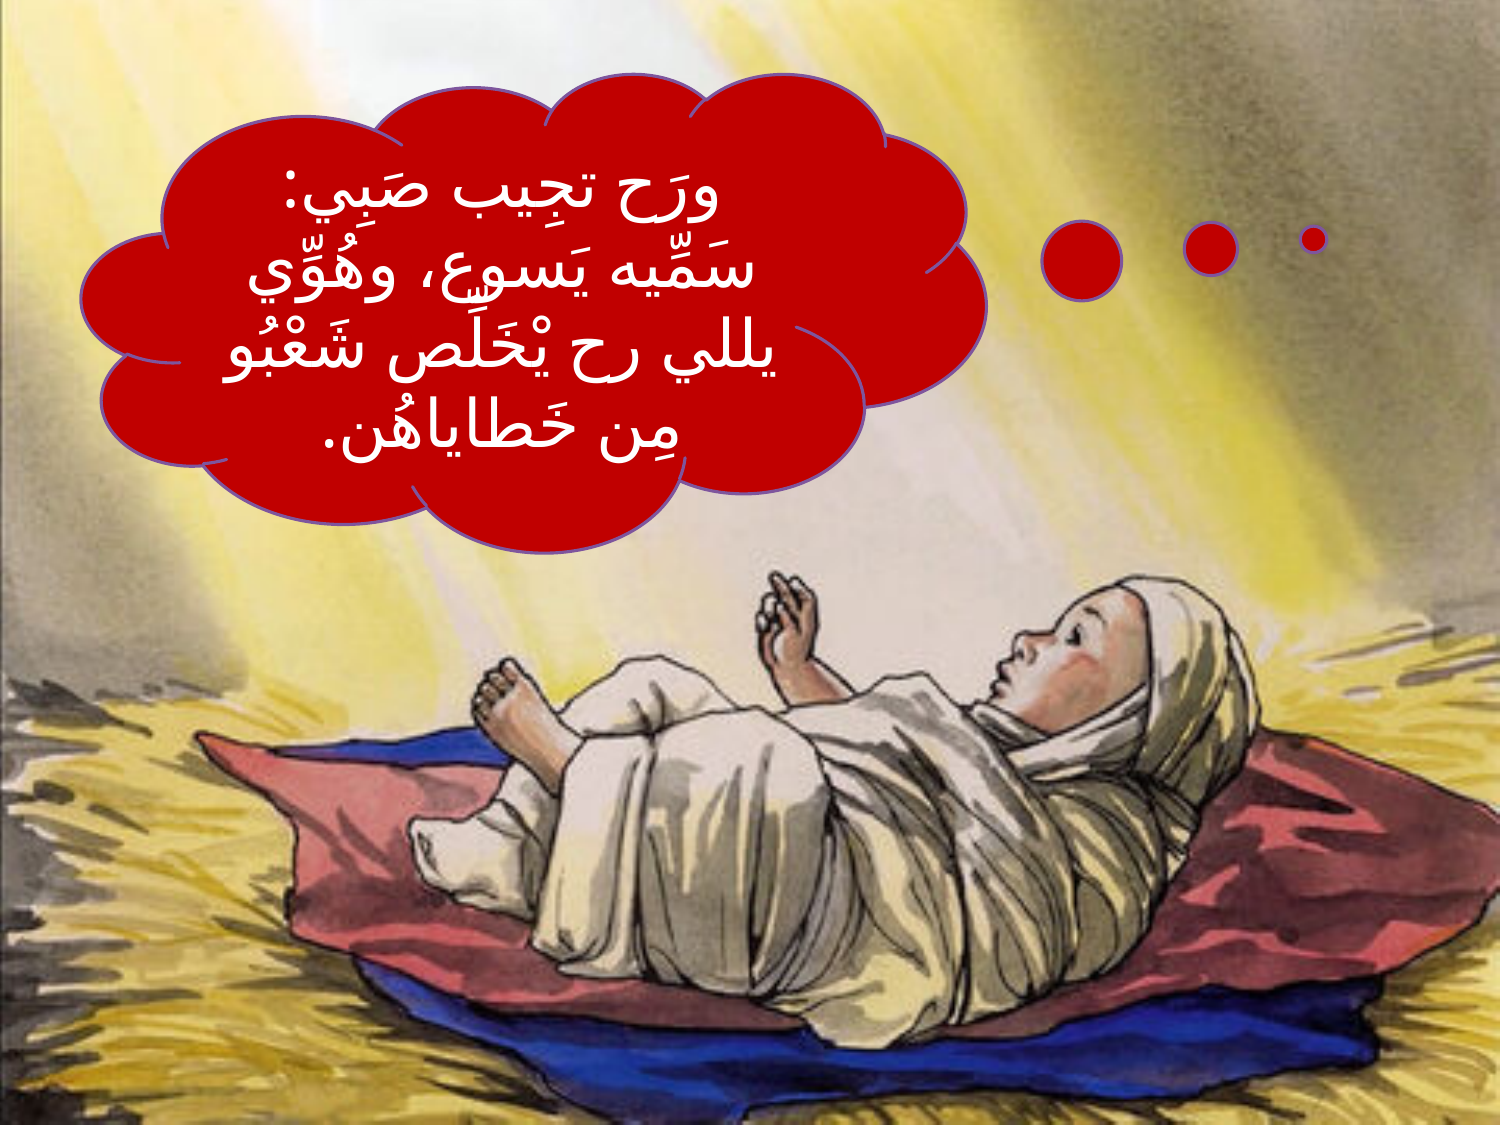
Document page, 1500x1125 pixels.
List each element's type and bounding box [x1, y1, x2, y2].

list [0, 0, 1500, 1125]
